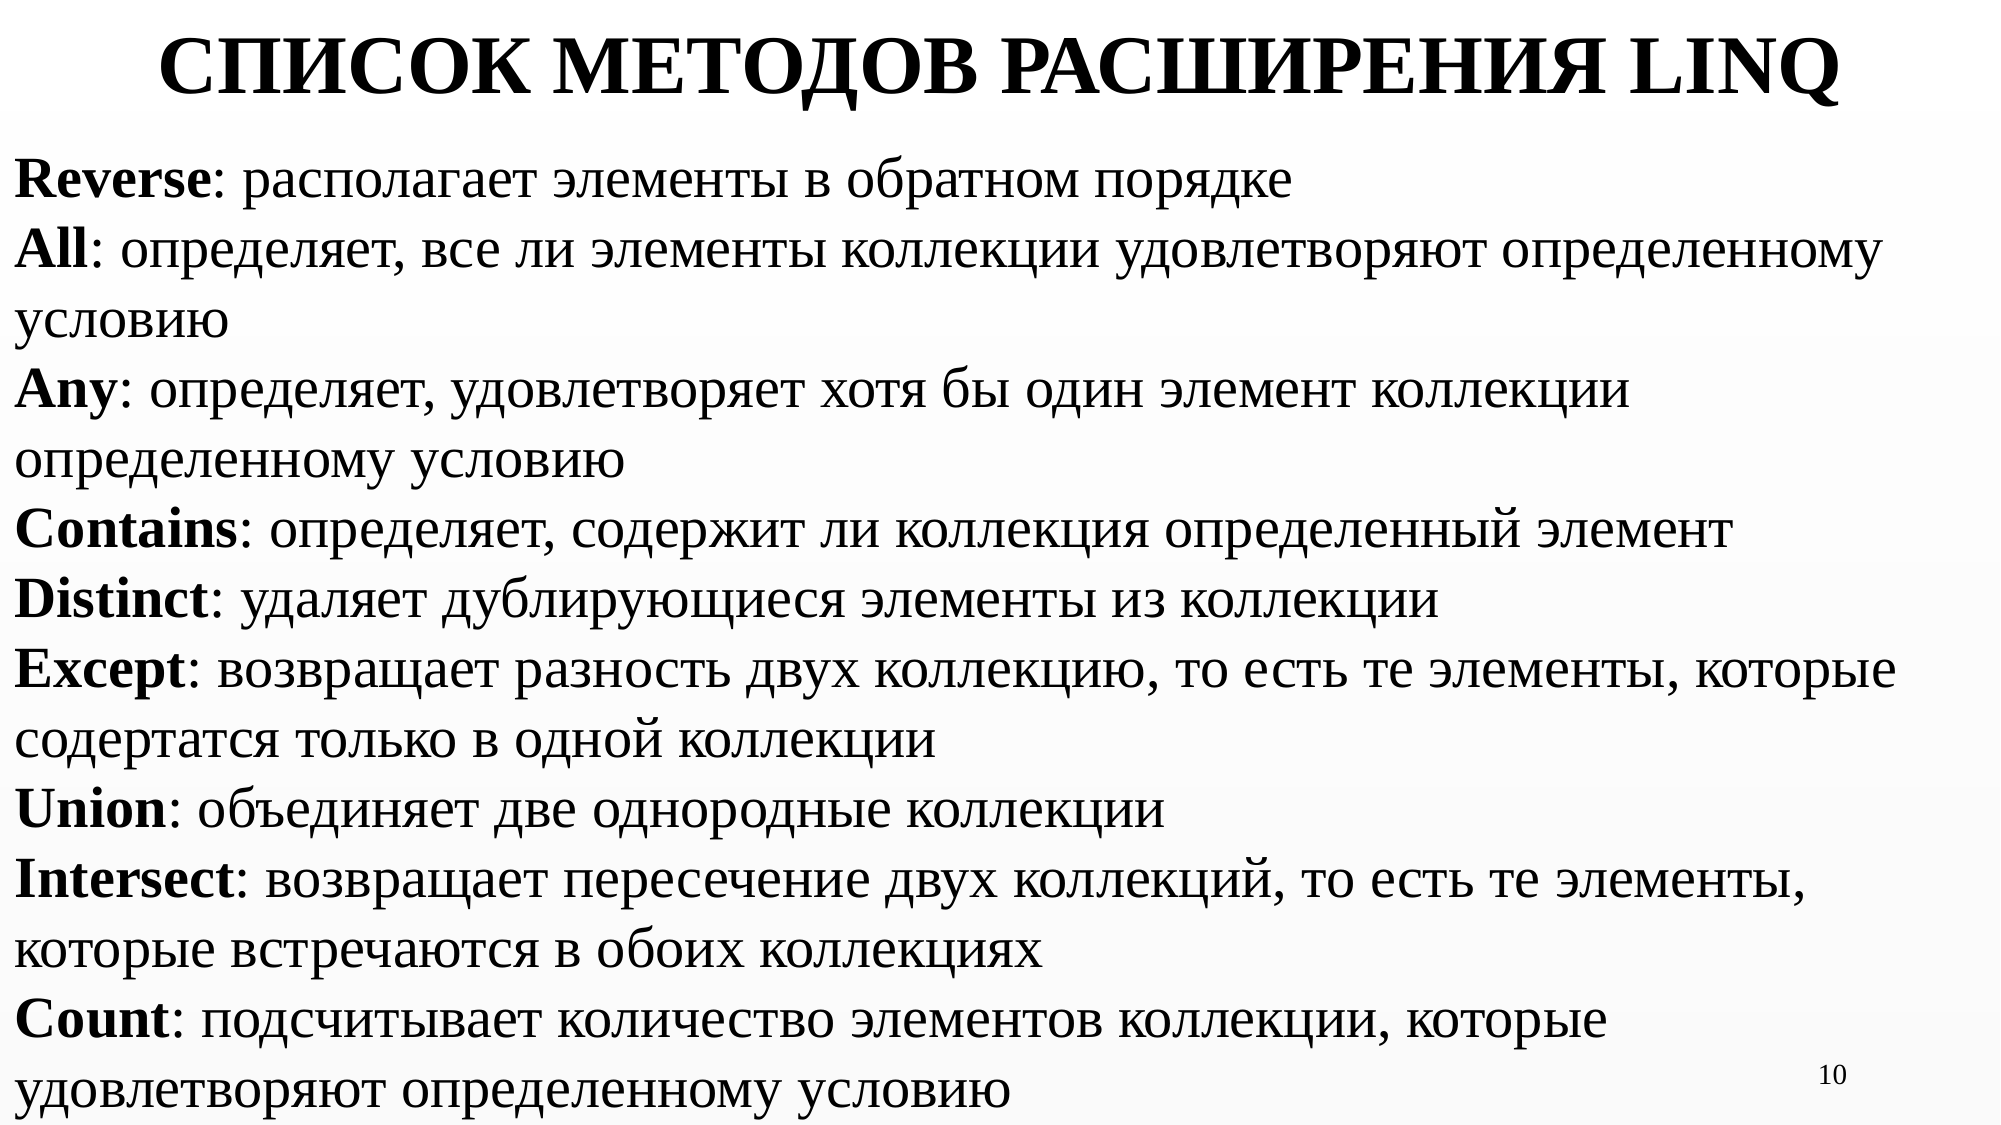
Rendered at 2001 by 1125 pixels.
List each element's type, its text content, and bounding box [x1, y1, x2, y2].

text_box Reverse: располагает элементы в обратном порядке All: определяет, все ли элементы коллекции удовлетворяют определенному условию Any: определяет, удовлетворяет хотя бы один элемент коллекции определенному условию Contains: определяет, содержит ли коллекция определенный элемент Distinct: удаляет дублирующиеся элементы из коллекции Except: возвращает разность двух коллекцию, то есть те элементы, которые содертатся только в одной коллекции Union: объединяет две однородные коллекции Intersect: возвращает пересечение двух коллекций, то есть те элементы, которые встречаются в обоих коллекциях Count: подсчитывает количество элементов коллекции, которые удовлетворяют определенному условию [0, 131, 2000, 1125]
text_box СПИСОК МЕТОДОВ РАСШИРЕНИЯ LINQ [0, 2, 2000, 118]
